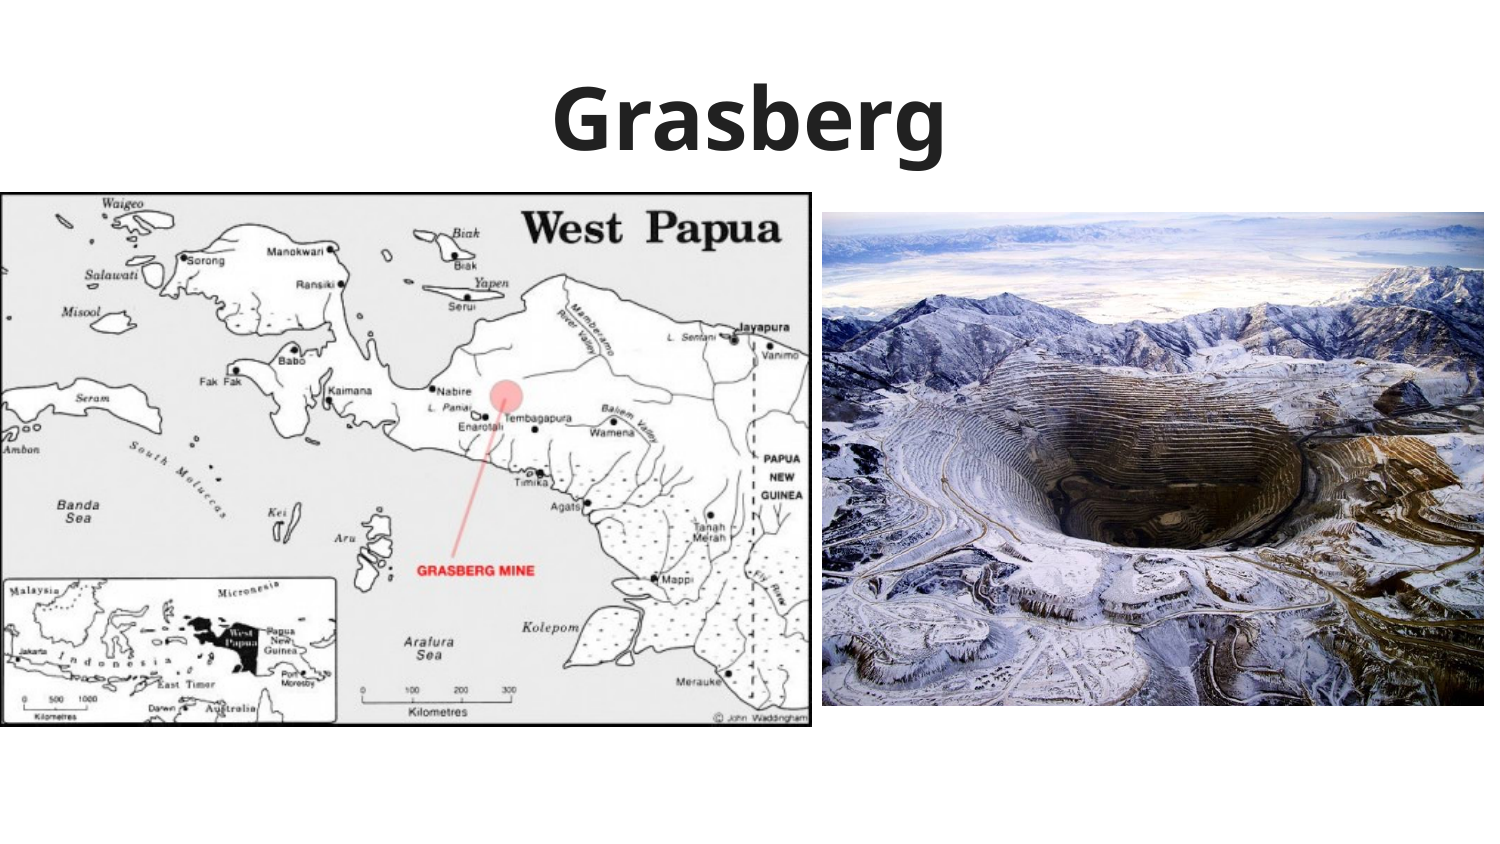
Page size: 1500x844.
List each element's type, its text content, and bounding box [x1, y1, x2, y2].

picture [822, 212, 1484, 707]
title Grasberg [51, 48, 1449, 180]
picture [0, 192, 812, 727]
